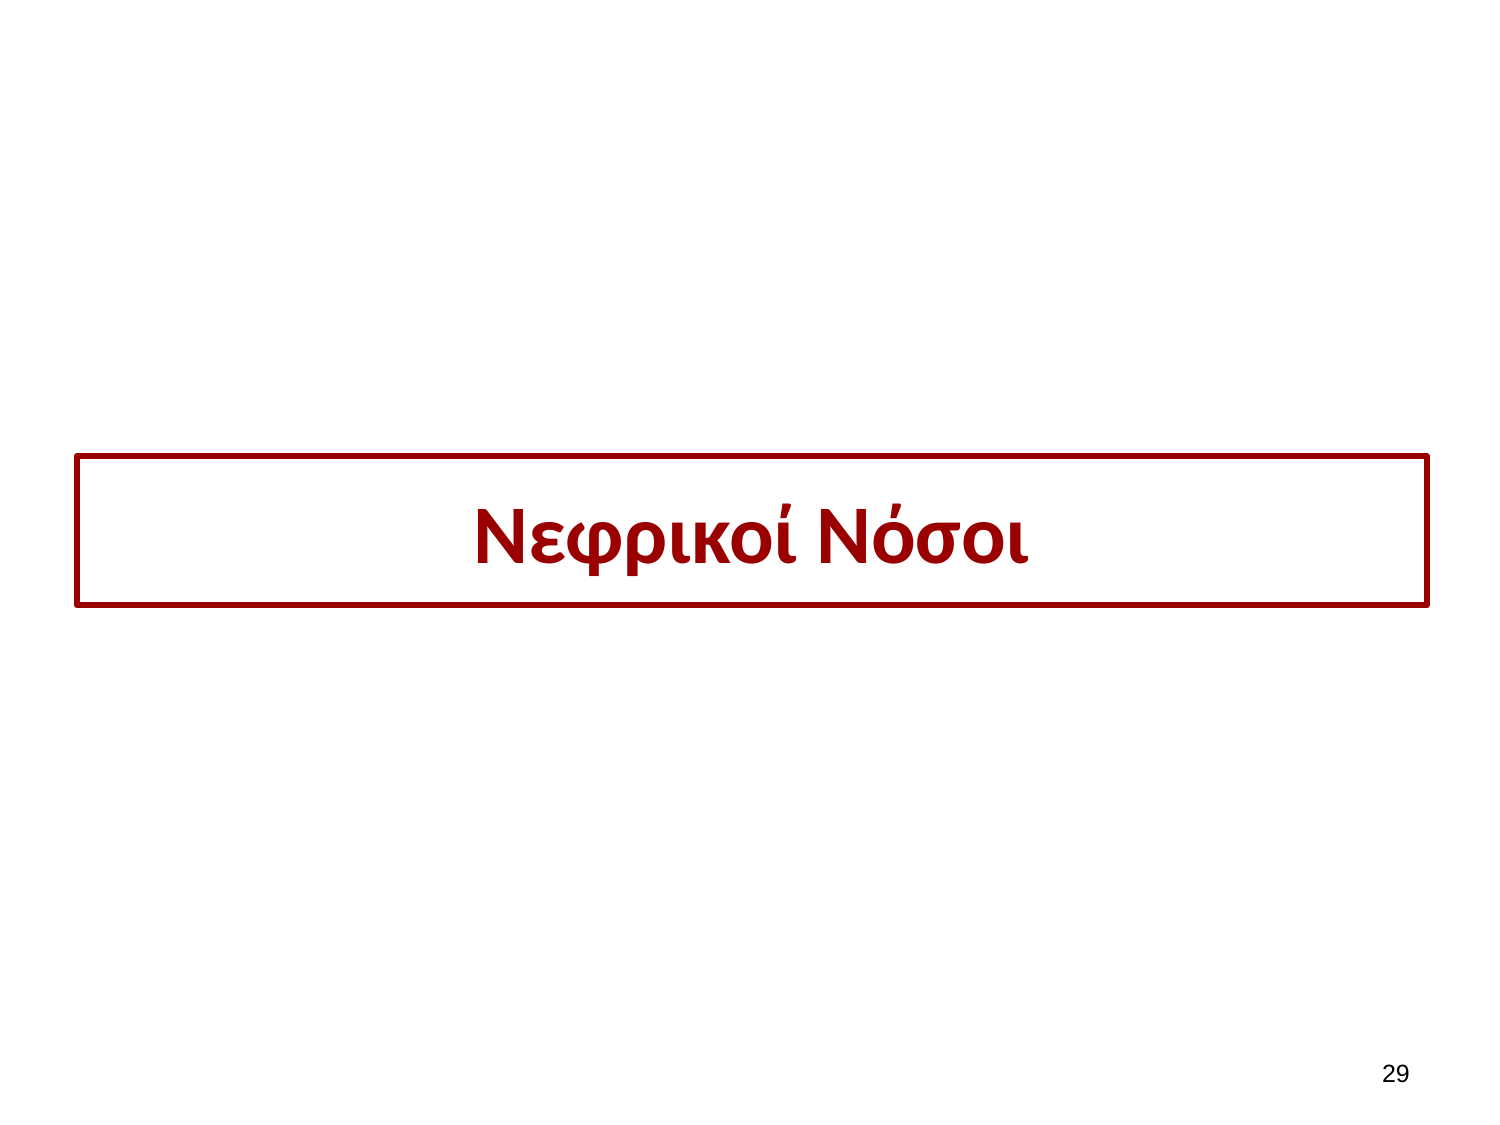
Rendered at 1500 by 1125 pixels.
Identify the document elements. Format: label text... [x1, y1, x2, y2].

title Νεφρικοί Νόσοι [76, 456, 1427, 606]
slide_number 28 [1074, 1042, 1425, 1103]
